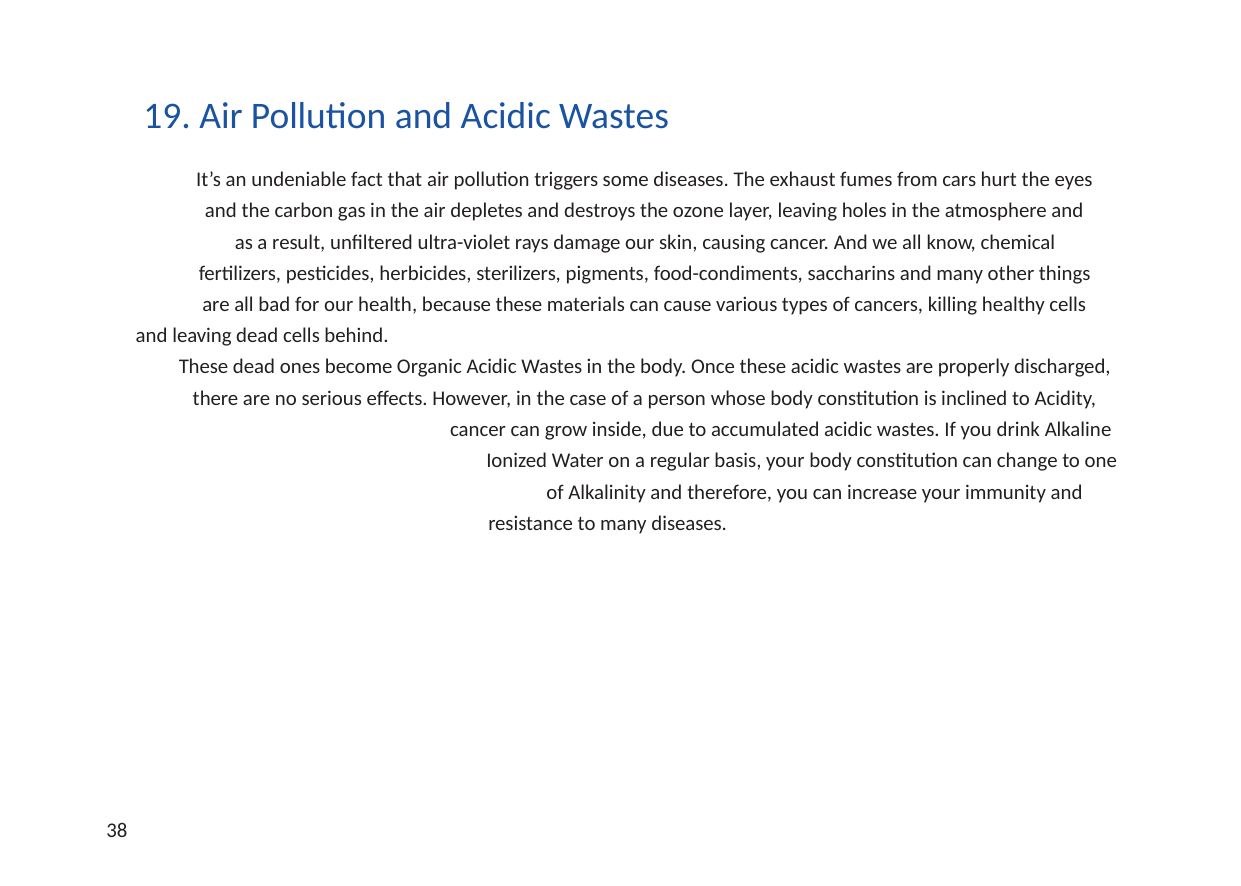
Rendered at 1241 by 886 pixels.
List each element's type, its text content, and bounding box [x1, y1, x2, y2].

text_box 38 [91, 809, 143, 850]
text_box Ionized Water on a regular basis, your body constitution can change to one [471, 439, 1133, 480]
text_box fertilizers, pesticides, herbicides, sterilizers, pigments, food-condiments, saccharins and many other things [183, 252, 1106, 292]
text_box cancer can grow inside, due to accumulated acidic wastes. If you drink Alkaline [435, 408, 1127, 449]
text_box resistance to many diseases. [473, 502, 743, 542]
text_box 19. Air Pollution and Acidic Wastes [128, 83, 685, 143]
text_box there are no serious effects. However, in the case of a person whose body constitution is inclined to Acidity, [177, 377, 1112, 417]
text_box of Alkalinity and therefore, you can increase your immunity and [531, 470, 1099, 511]
text_box are all bad for our health, because these materials can cause various types of cancers, killing healthy cells [187, 283, 1102, 324]
text_box These dead ones become Organic Acidic Wastes in the body. Once these acidic wastes are properly discharged, [164, 345, 1127, 386]
text_box and leaving dead cells behind. [120, 314, 404, 355]
text_box and the carbon gas in the air depletes and destroys the ozone layer, leaving holes in the atmosphere and [190, 189, 1100, 230]
text_box It’s an undeniable fact that air pollution triggers some diseases. The exhaust fumes from cars hurt the eyes [181, 158, 1108, 199]
text_box as a result, unfiltered ultra-violet rays damage our skin, causing cancer. And we all know, chemical [220, 220, 1071, 252]
